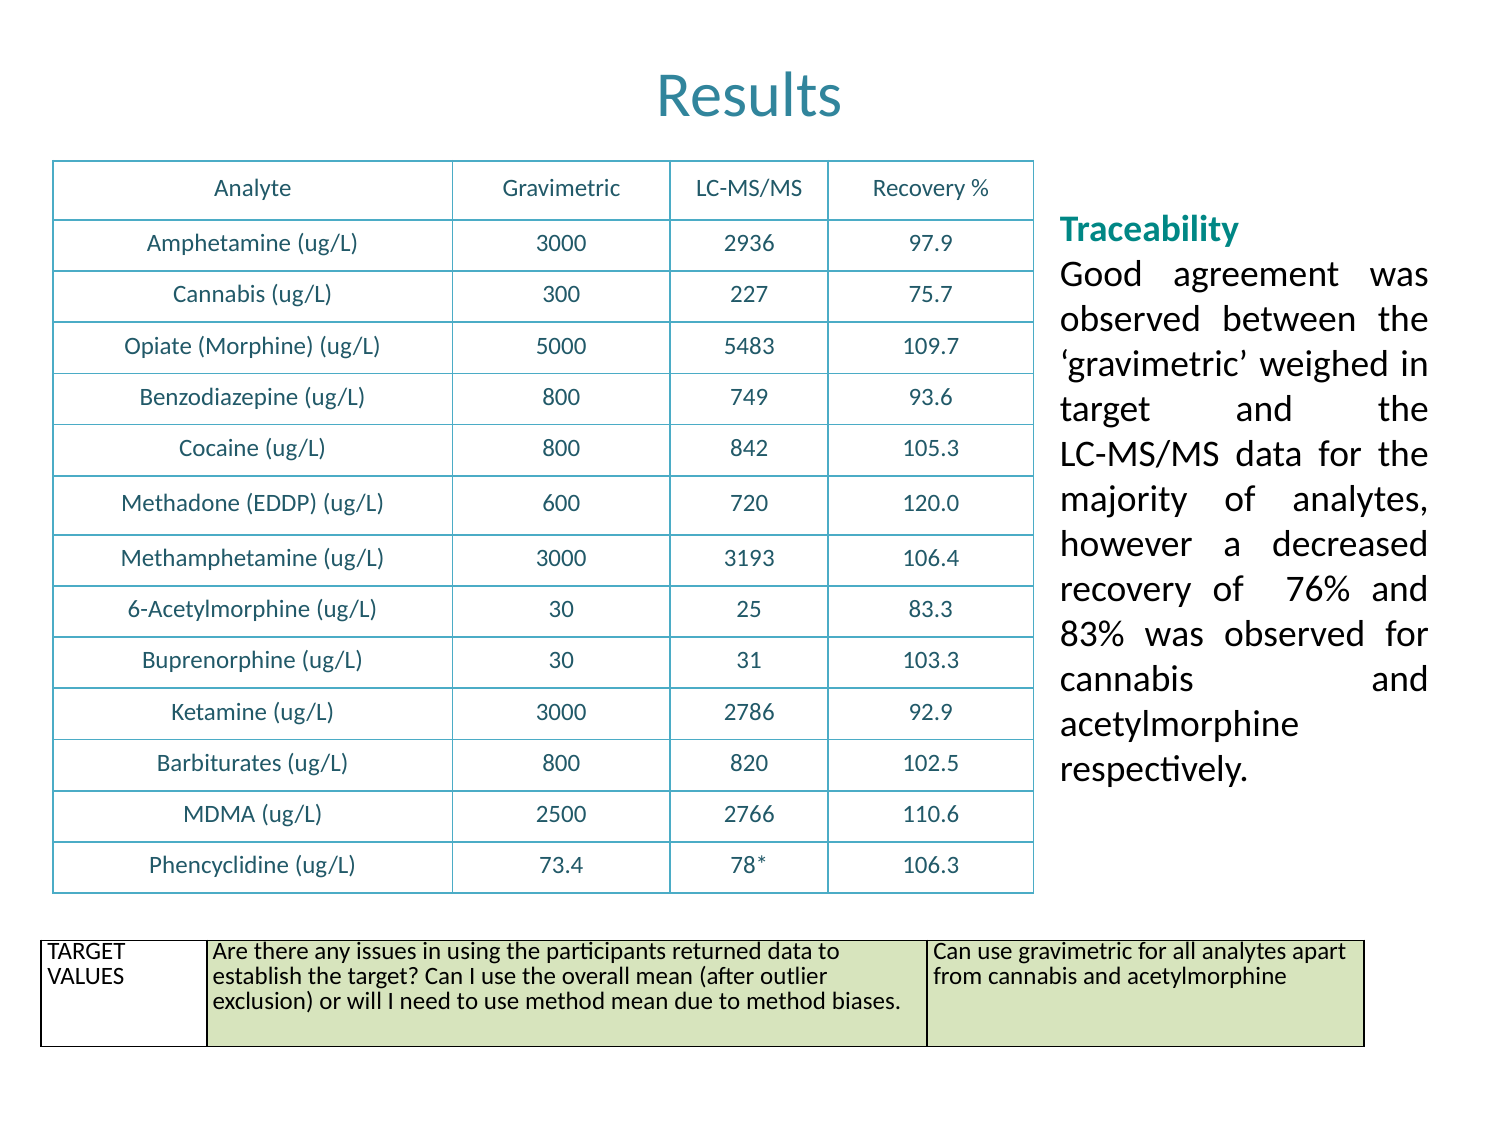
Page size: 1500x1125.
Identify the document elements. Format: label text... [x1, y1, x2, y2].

table_cell 5000 [453, 323, 669, 373]
table_cell 73.4 [453, 843, 669, 892]
table_header Can use gravimetric for all analytes apart from cannabis and acetylmorphine [928, 941, 1363, 1046]
table_cell 106.4 [829, 536, 1033, 585]
table_cell 110.6 [829, 792, 1033, 841]
table_cell 800 [453, 740, 669, 790]
table_cell 227 [671, 272, 827, 321]
table_cell Opiate (Morphine) (ug/L) [54, 323, 452, 373]
table_cell 2500 [453, 792, 669, 841]
table_cell 105.3 [829, 425, 1033, 475]
table_cell 5483 [671, 323, 827, 373]
table_cell 3000 [453, 536, 669, 585]
table_cell MDMA (ug/L) [54, 792, 452, 841]
table_cell 97.9 [829, 221, 1033, 270]
table_cell 109.7 [829, 323, 1033, 373]
table_cell 75.7 [829, 272, 1033, 321]
table_header LC-MS/MS [671, 162, 827, 219]
table_cell Cannabis (ug/L) [54, 272, 452, 321]
table_cell 2766 [671, 792, 827, 841]
table_header Recovery % [829, 162, 1033, 219]
table_cell 92.9 [829, 689, 1033, 739]
table_cell 30 [453, 638, 669, 687]
table_cell Methadone (EDDP) (ug/L) [54, 477, 452, 534]
table_cell Buprenorphine (ug/L) [54, 638, 452, 687]
table_cell 800 [453, 374, 669, 424]
table_cell 120.0 [829, 477, 1033, 534]
table_cell Phencyclidine (ug/L) [54, 843, 452, 892]
table_cell Amphetamine (ug/L) [54, 221, 452, 270]
table_header Target values [42, 941, 206, 1046]
table_cell Barbiturates (ug/L) [54, 740, 452, 790]
table_cell 2786 [671, 689, 827, 739]
table_cell 93.6 [829, 374, 1033, 424]
table_cell 106.3 [829, 843, 1033, 892]
table_cell 600 [453, 477, 669, 534]
table_cell 800 [453, 425, 669, 475]
table_cell 749 [671, 374, 827, 424]
table_cell 2936 [671, 221, 827, 270]
table_cell 83.3 [829, 587, 1033, 636]
table_cell 842 [671, 425, 827, 475]
title Results [75, 45, 1425, 138]
table_cell 103.3 [829, 638, 1033, 687]
table_cell 78* [671, 843, 827, 892]
table_cell 3000 [453, 221, 669, 270]
table_header Analyte [54, 162, 452, 219]
table_cell Benzodiazepine (ug/L) [54, 374, 452, 424]
table_cell 3193 [671, 536, 827, 585]
table_cell 300 [453, 272, 669, 321]
table_header Gravimetric [453, 162, 669, 219]
table_cell 6-Acetylmorphine (ug/L) [54, 587, 452, 636]
table_cell 30 [453, 587, 669, 636]
text_box Traceability Good agreement was observed between the ‘gravimetric’ weighed in target and the LC-MS/MS data for the majority of analytes, however a decreased recovery of 76% and 83% was observed for cannabis and acetylmorphine respectively. [1045, 196, 1444, 796]
table_cell Ketamine (ug/L) [54, 689, 452, 739]
table_header Are there any issues in using the participants returned data to establish the target? Can I use the overall mean (after outlier exclusion) or will I need to use method mean due to method biases. [208, 941, 926, 1046]
table_cell 820 [671, 740, 827, 790]
table_cell Methamphetamine (ug/L) [54, 536, 452, 585]
table_cell 31 [671, 638, 827, 687]
table_cell 102.5 [829, 740, 1033, 790]
table_cell 3000 [453, 689, 669, 739]
table_cell Cocaine (ug/L) [54, 425, 452, 475]
table_cell 720 [671, 477, 827, 534]
table_cell 25 [671, 587, 827, 636]
